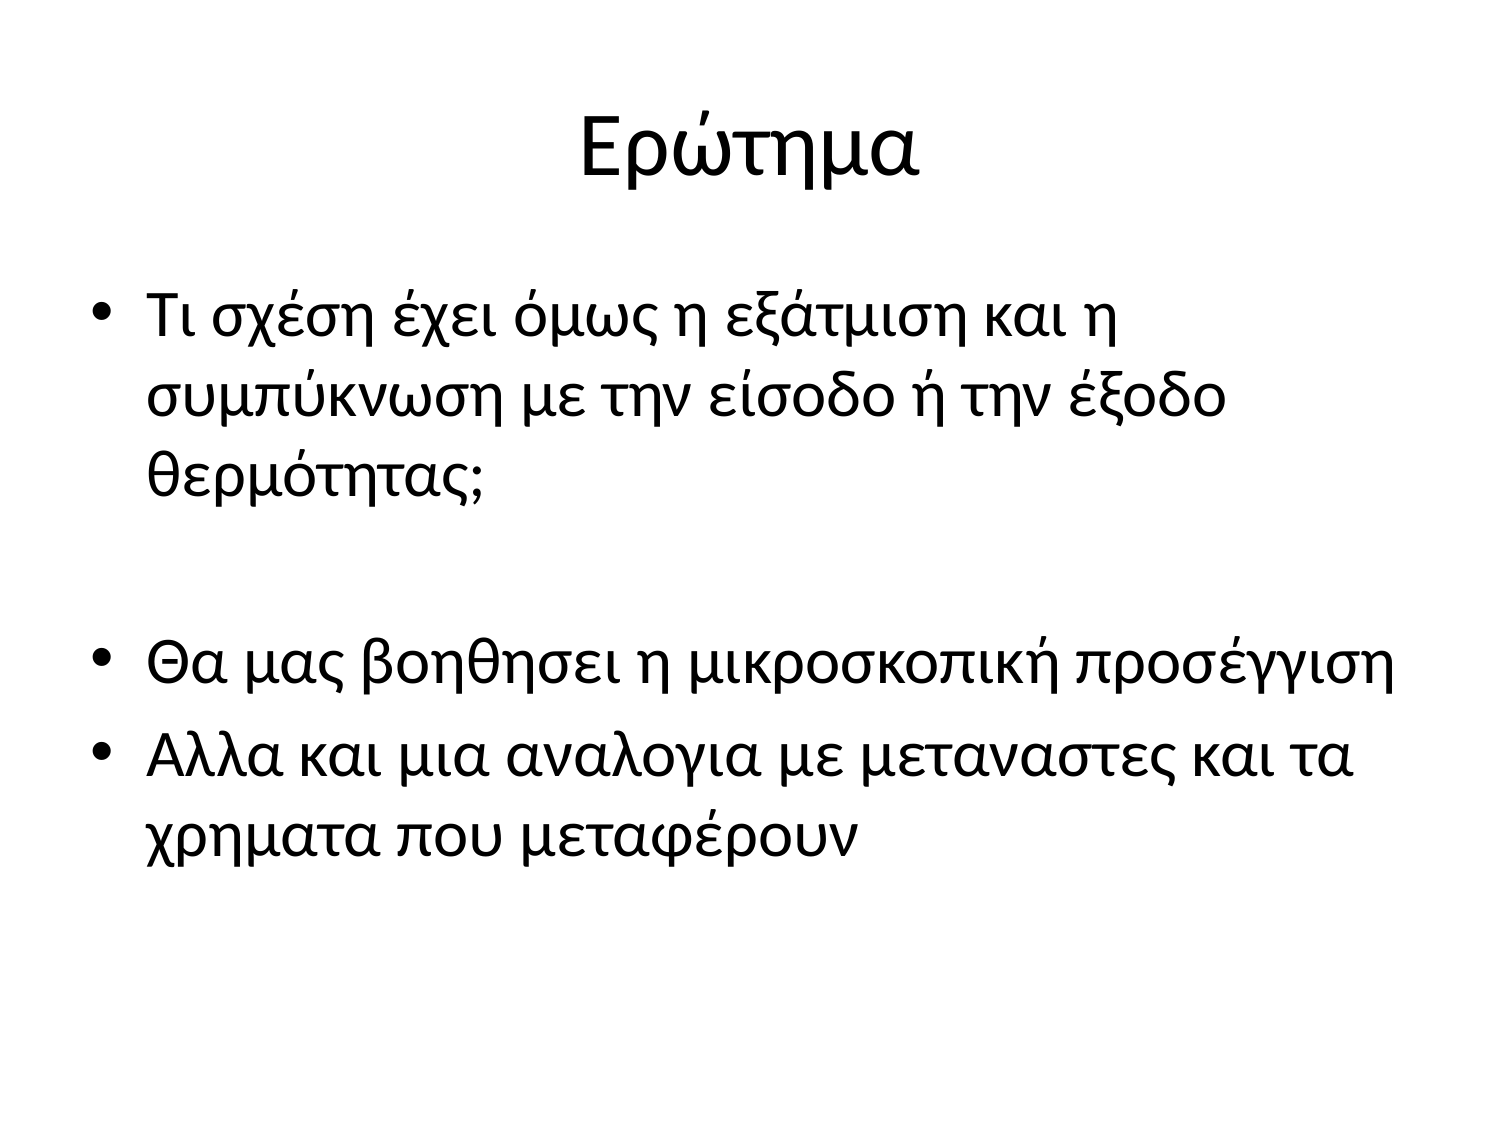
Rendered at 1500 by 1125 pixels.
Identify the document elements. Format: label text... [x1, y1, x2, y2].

title Ερώτημα [75, 45, 1425, 233]
list Τι σχέση έχει όμως η εξάτμιση και η συμπύκνωση με την είσοδο ή την έξοδο θερμότητας; Θα μας βοηθησει η μικροσκοπική προσέγγιση Αλλα και μια αναλογια με μεταναστες και τα χρηματα που μεταφέρουν [75, 262, 1425, 1005]
